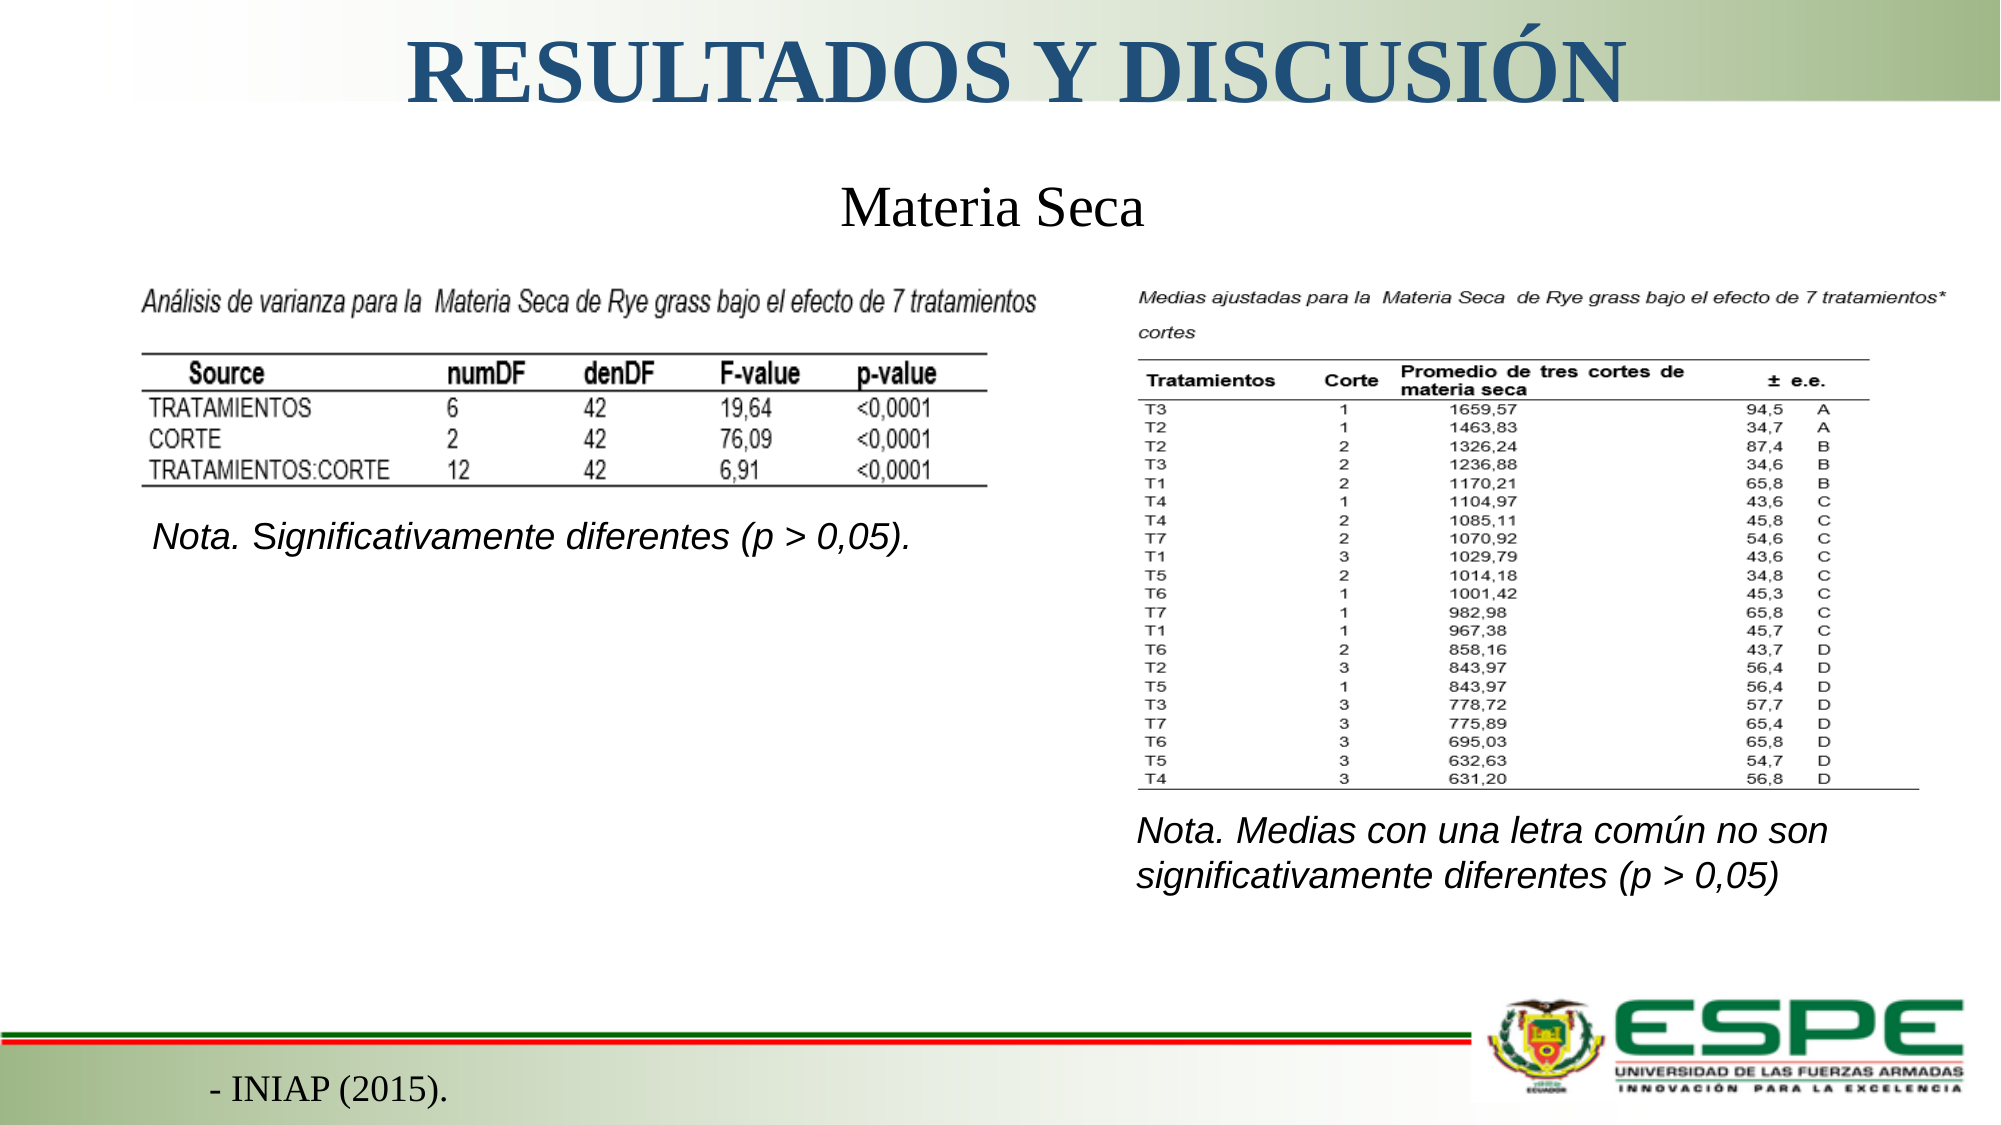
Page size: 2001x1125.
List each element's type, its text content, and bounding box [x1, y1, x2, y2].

text_box Nota. Medias con una letra común no son significativamente diferentes (p > 0,05) [1121, 800, 1916, 904]
list Materia Seca [137, 168, 1863, 883]
text_box Nota. Significativamente diferentes (p > 0,05). [137, 515, 932, 564]
title RESULTADOS Y DISCUSIÓN [155, 0, 1881, 182]
text_box - INIAP (2015). [0, 1046, 696, 1125]
picture [0, 0, 2000, 1125]
